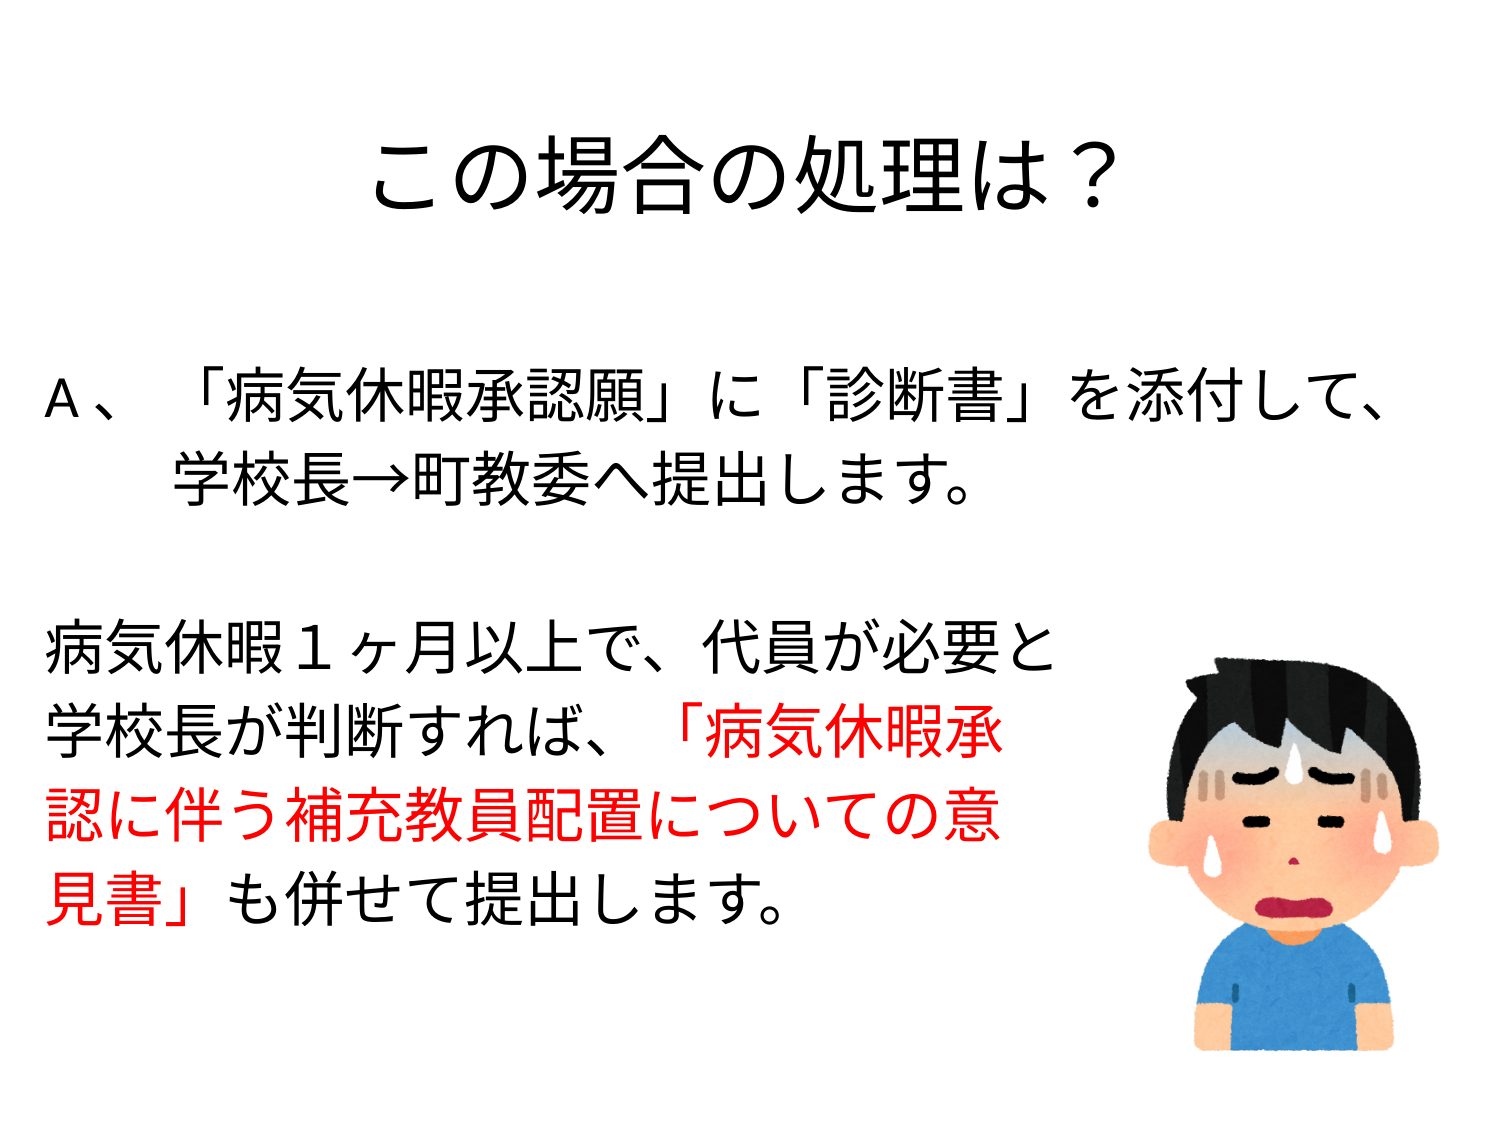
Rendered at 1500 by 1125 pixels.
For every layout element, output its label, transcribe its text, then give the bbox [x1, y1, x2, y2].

list A、 「病気休暇承認願」に「診断書」を添付して、 学校長→町教委へ提出します。 病気休暇１ヶ月以上で、代員が必要と 学校長が判断すれば、「病気休暇承 認に伴う補充教員配置についての意 見書」も併せて提出します。 [29, 349, 1380, 995]
picture [1139, 644, 1449, 1063]
title この場合の処理は？ [75, 113, 1425, 233]
